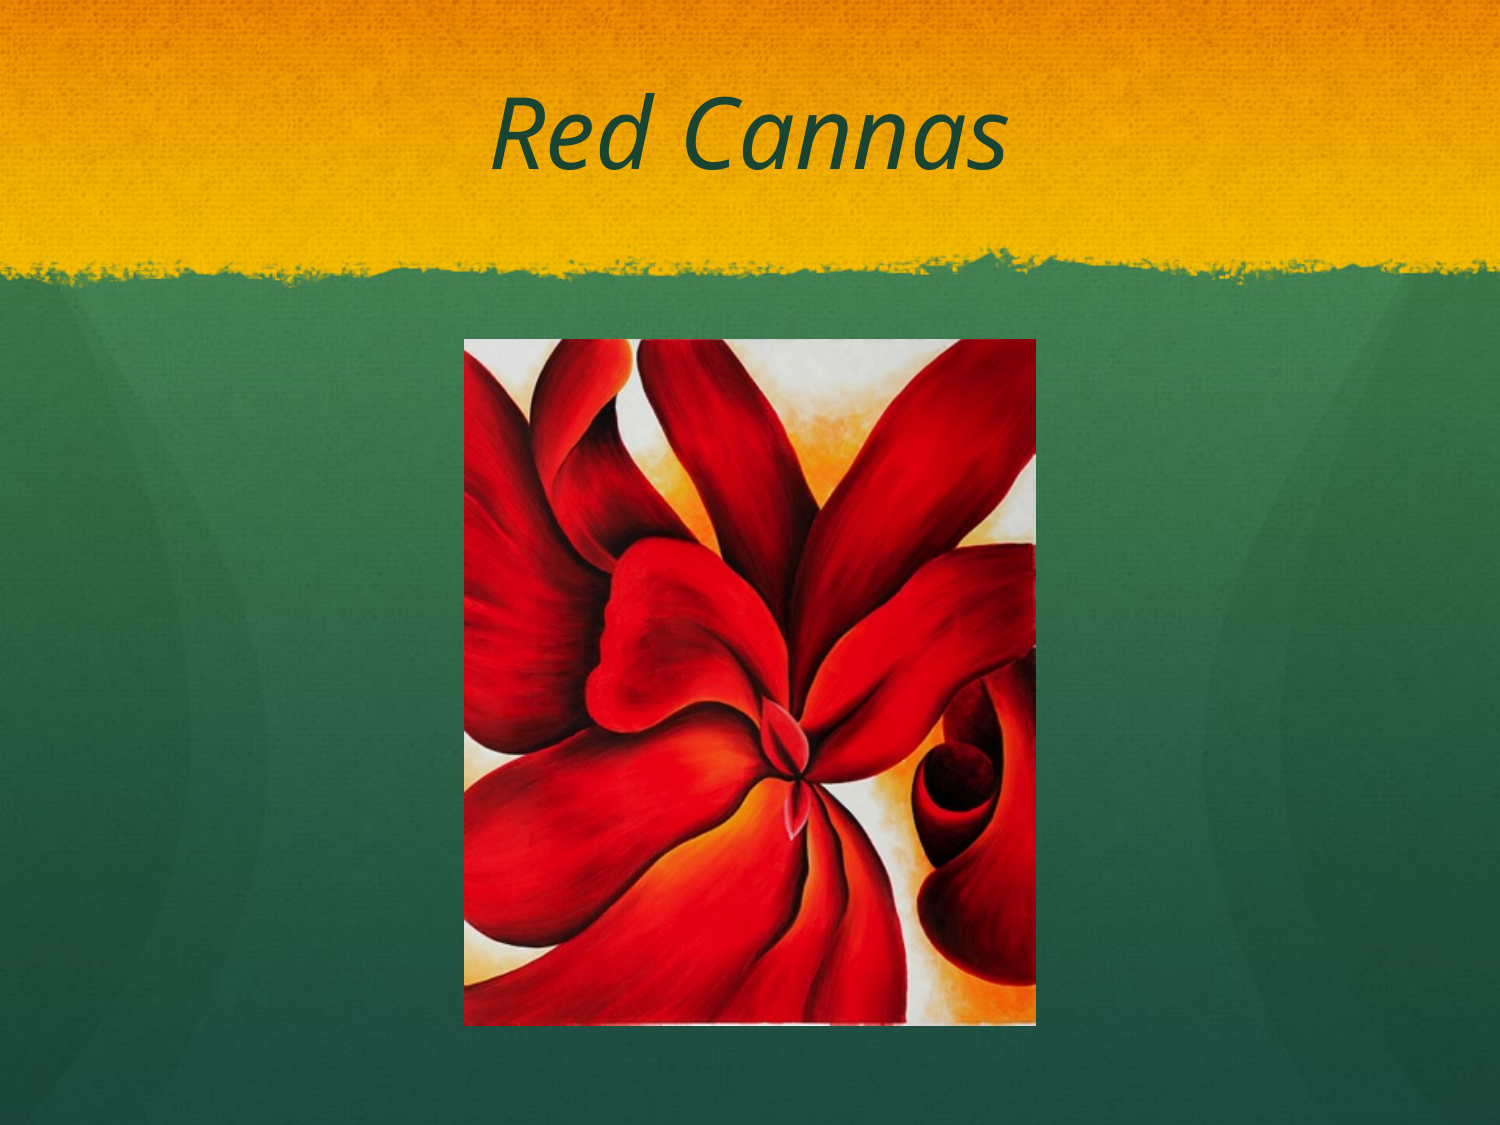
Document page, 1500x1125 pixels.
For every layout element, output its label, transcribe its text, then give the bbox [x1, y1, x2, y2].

title Red Cannas [125, 13, 1375, 246]
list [124, 339, 1375, 1027]
picture [0, 0, 1500, 1125]
